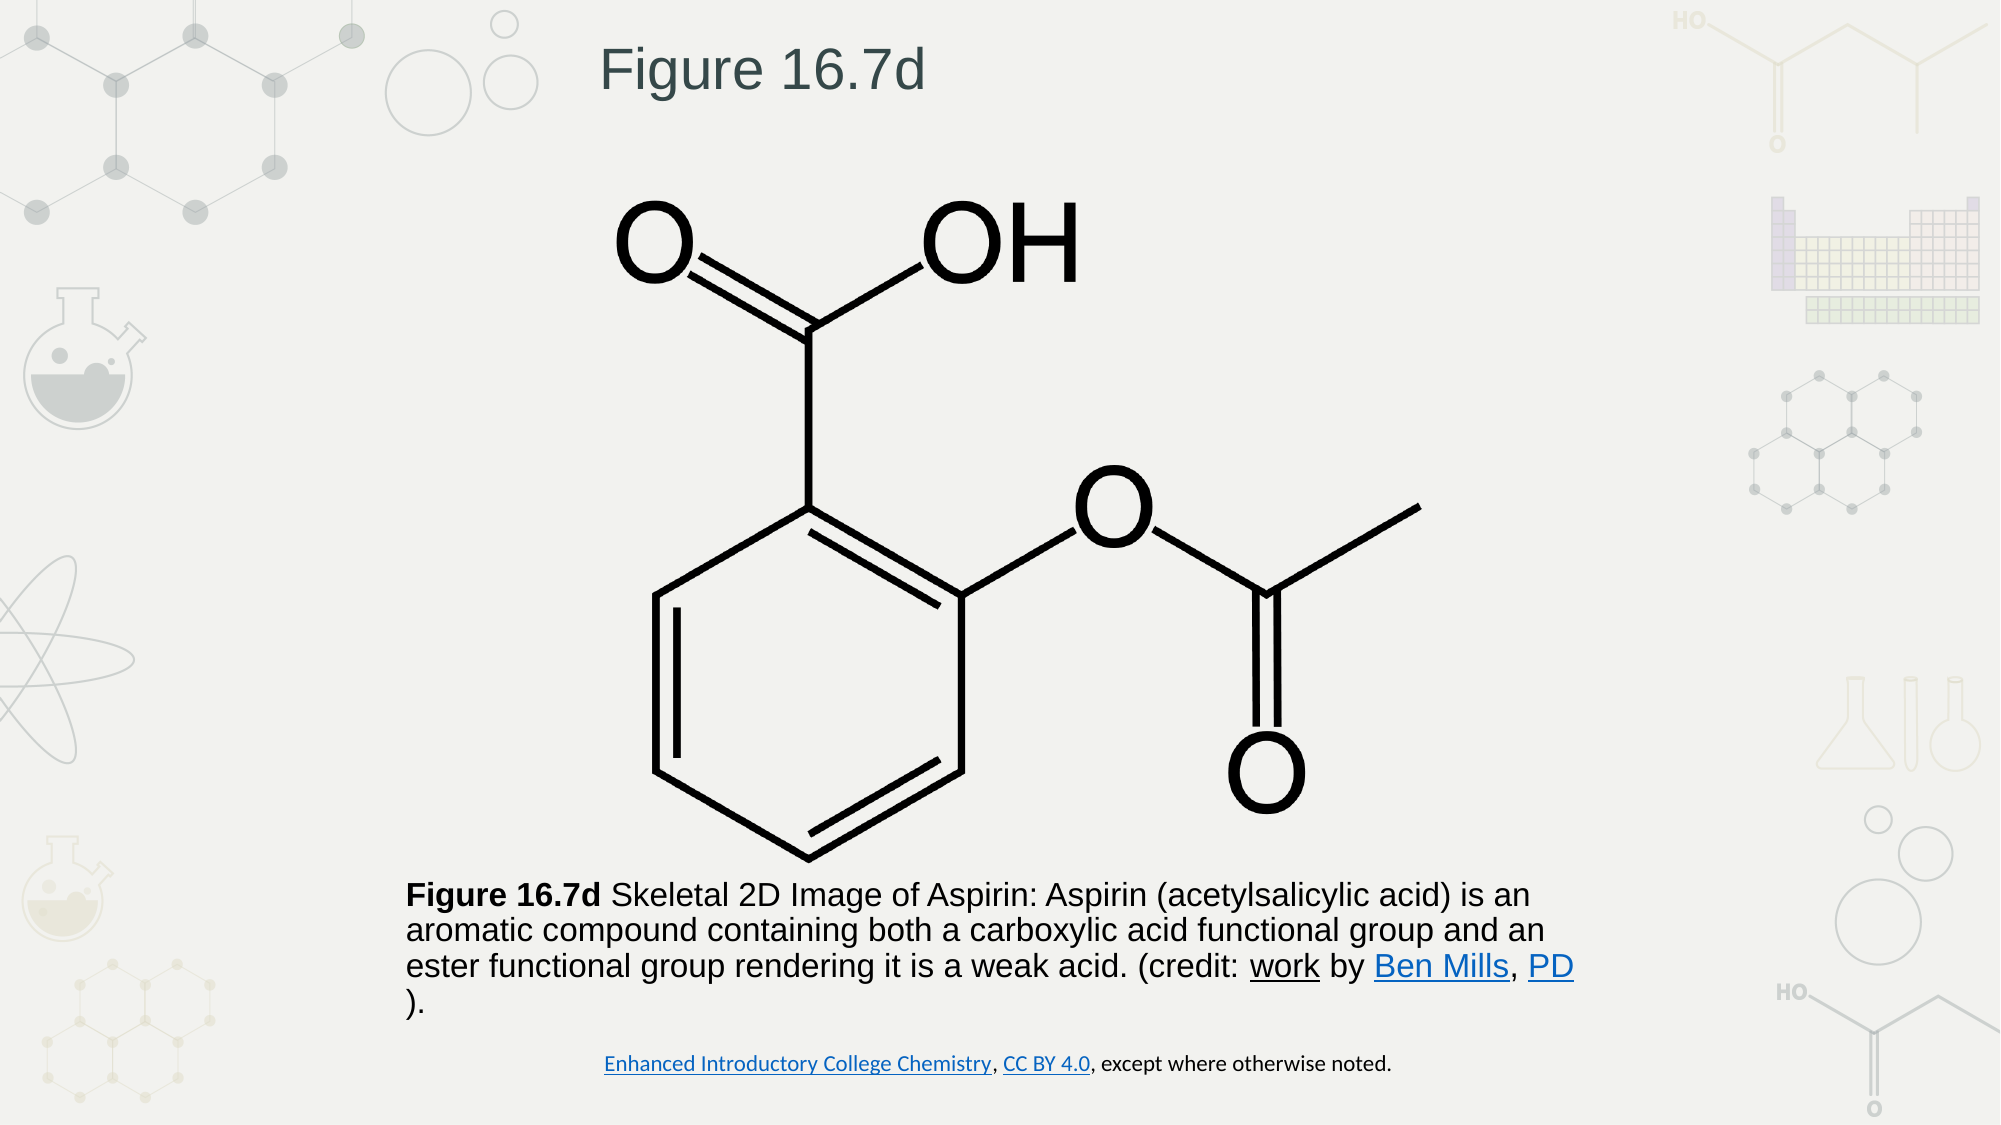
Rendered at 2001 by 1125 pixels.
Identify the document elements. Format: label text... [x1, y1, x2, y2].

title Figure 16.7d [584, 4, 1000, 111]
picture [0, 0, 2001, 1125]
list Figure 16.7d Skeletal 2D Image of Aspirin: Aspirin (acetylsalicylic acid) is an aromatic compound containing both a carboxylic acid functional group and an ester functional group rendering it is a weak acid. (credit: work by Ben Mills, PD). [390, 869, 1610, 1068]
